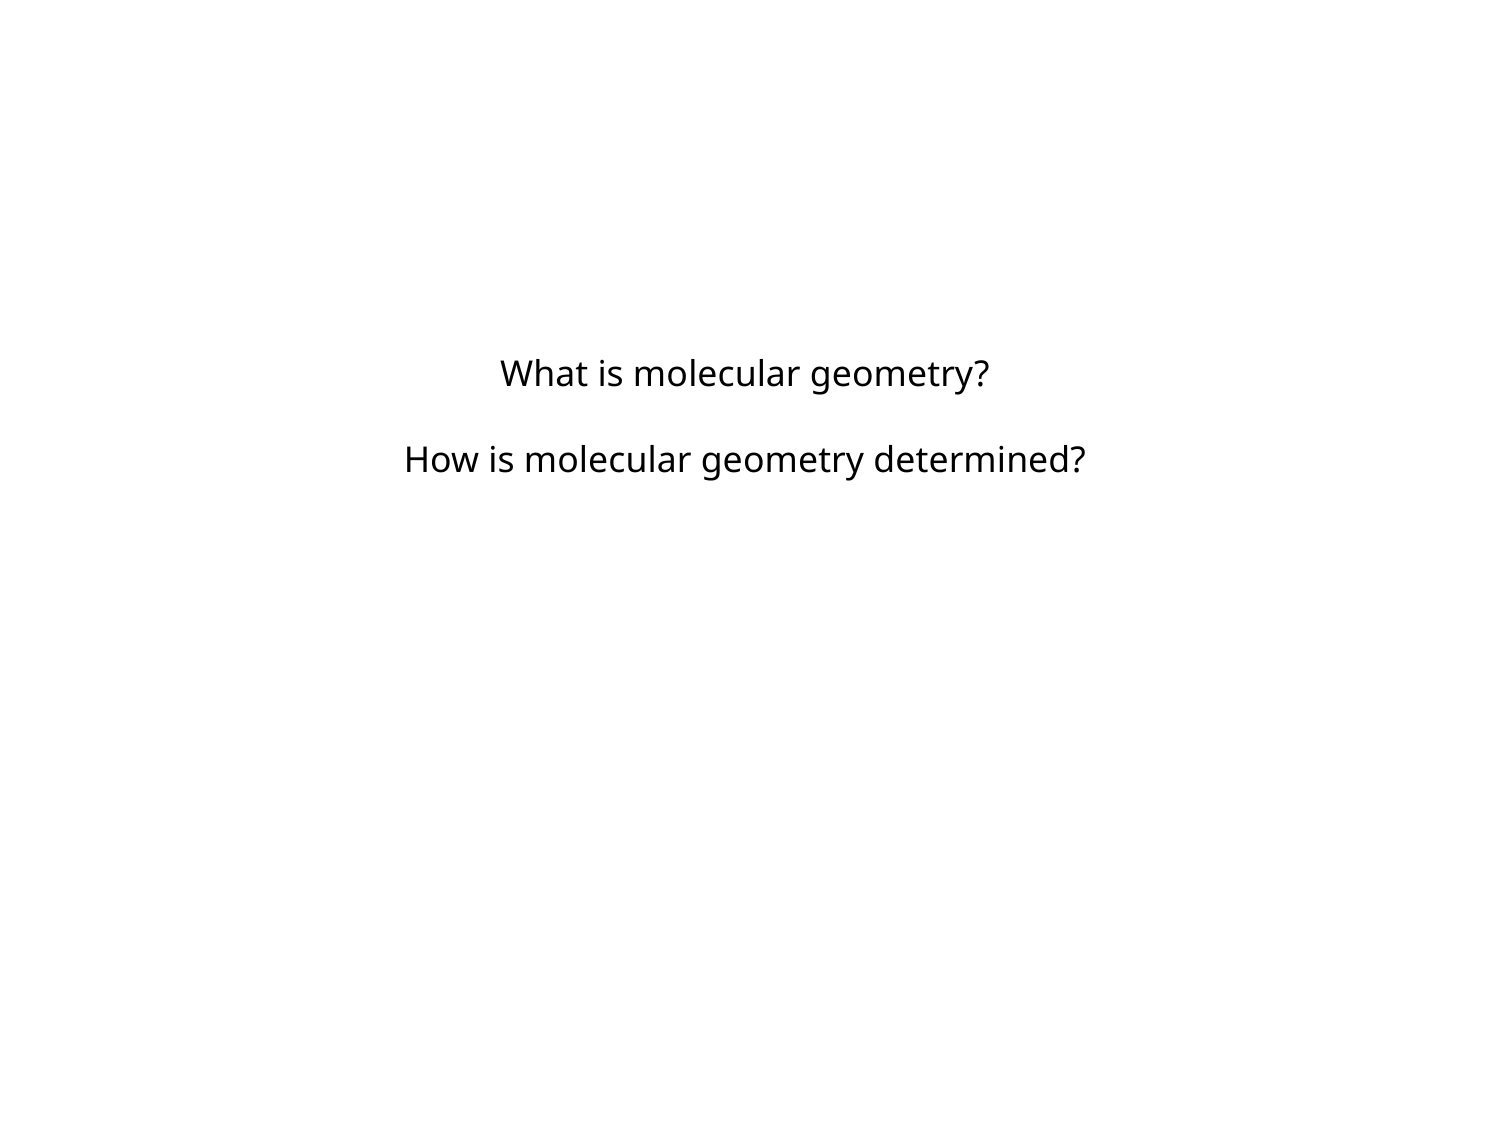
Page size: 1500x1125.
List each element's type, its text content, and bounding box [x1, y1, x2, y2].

title What is molecular geometry? How is molecular geometry determined? [112, 299, 1388, 488]
